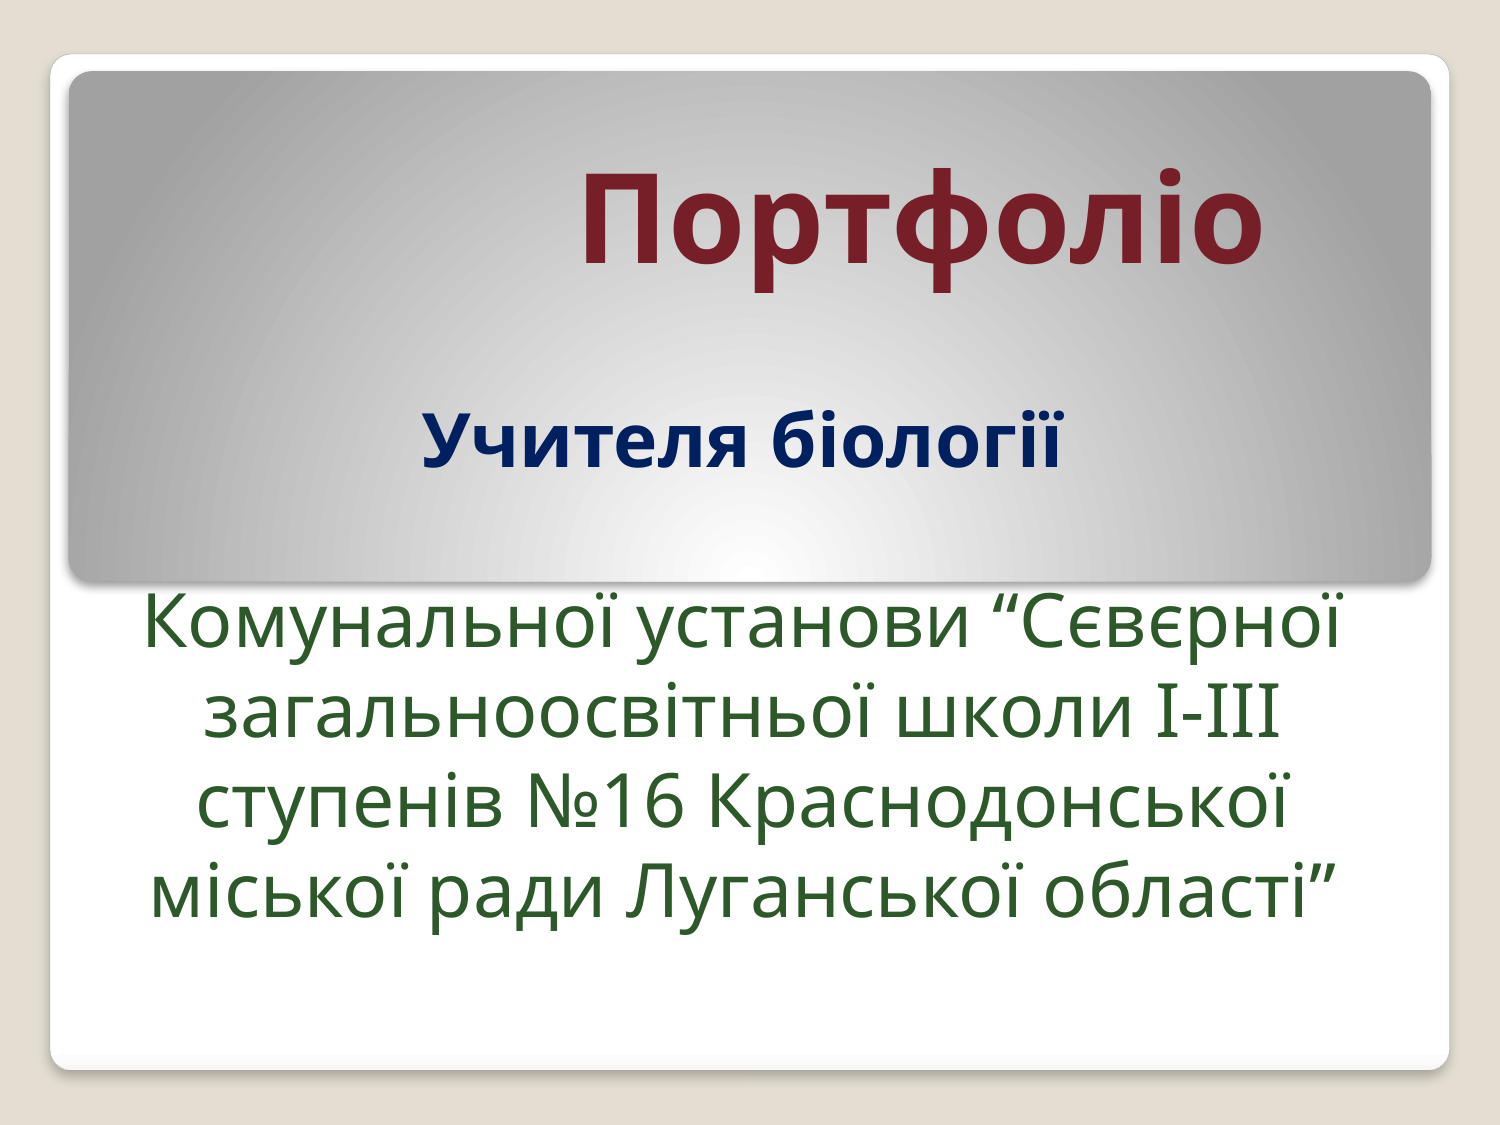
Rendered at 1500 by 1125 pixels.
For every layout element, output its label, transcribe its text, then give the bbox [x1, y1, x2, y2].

title Портфоліо [0, 54, 1275, 296]
subtitle Учителя біології Комунальної установи “Сєвєрної загальноосвітньої школи І-ІІІ ступенів №16 Краснодонської міської ради Луганської області” [64, 302, 1400, 1047]
